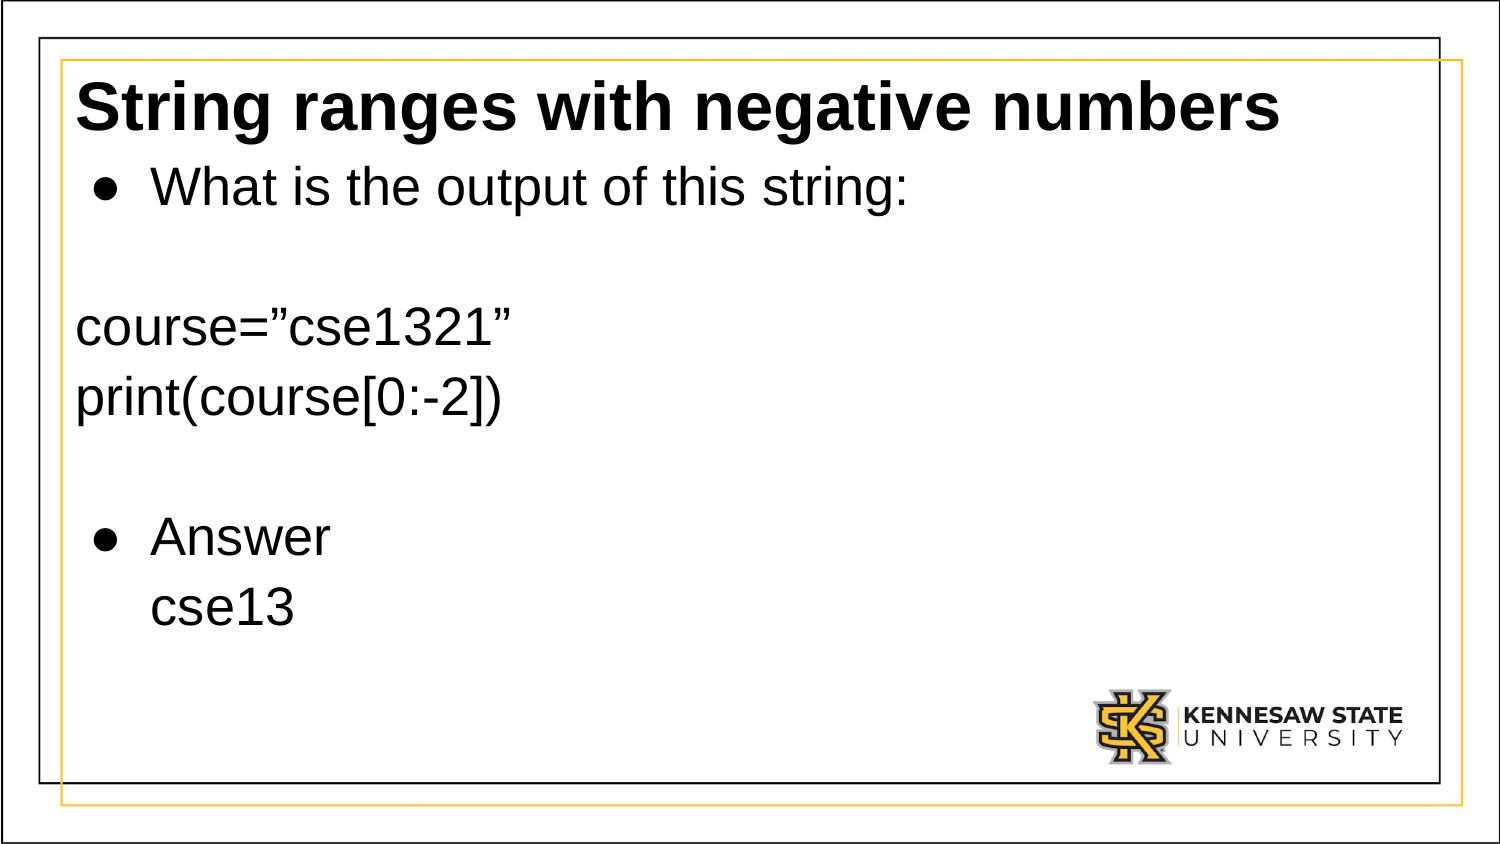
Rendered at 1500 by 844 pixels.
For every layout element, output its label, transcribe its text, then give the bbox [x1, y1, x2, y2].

list What is the output of this string: course=”cse1321” print(course[0:-2]) Answer cse13 [60, 154, 1442, 772]
title String ranges with negative numbers [60, 62, 1442, 154]
picture [0, 0, 1500, 844]
